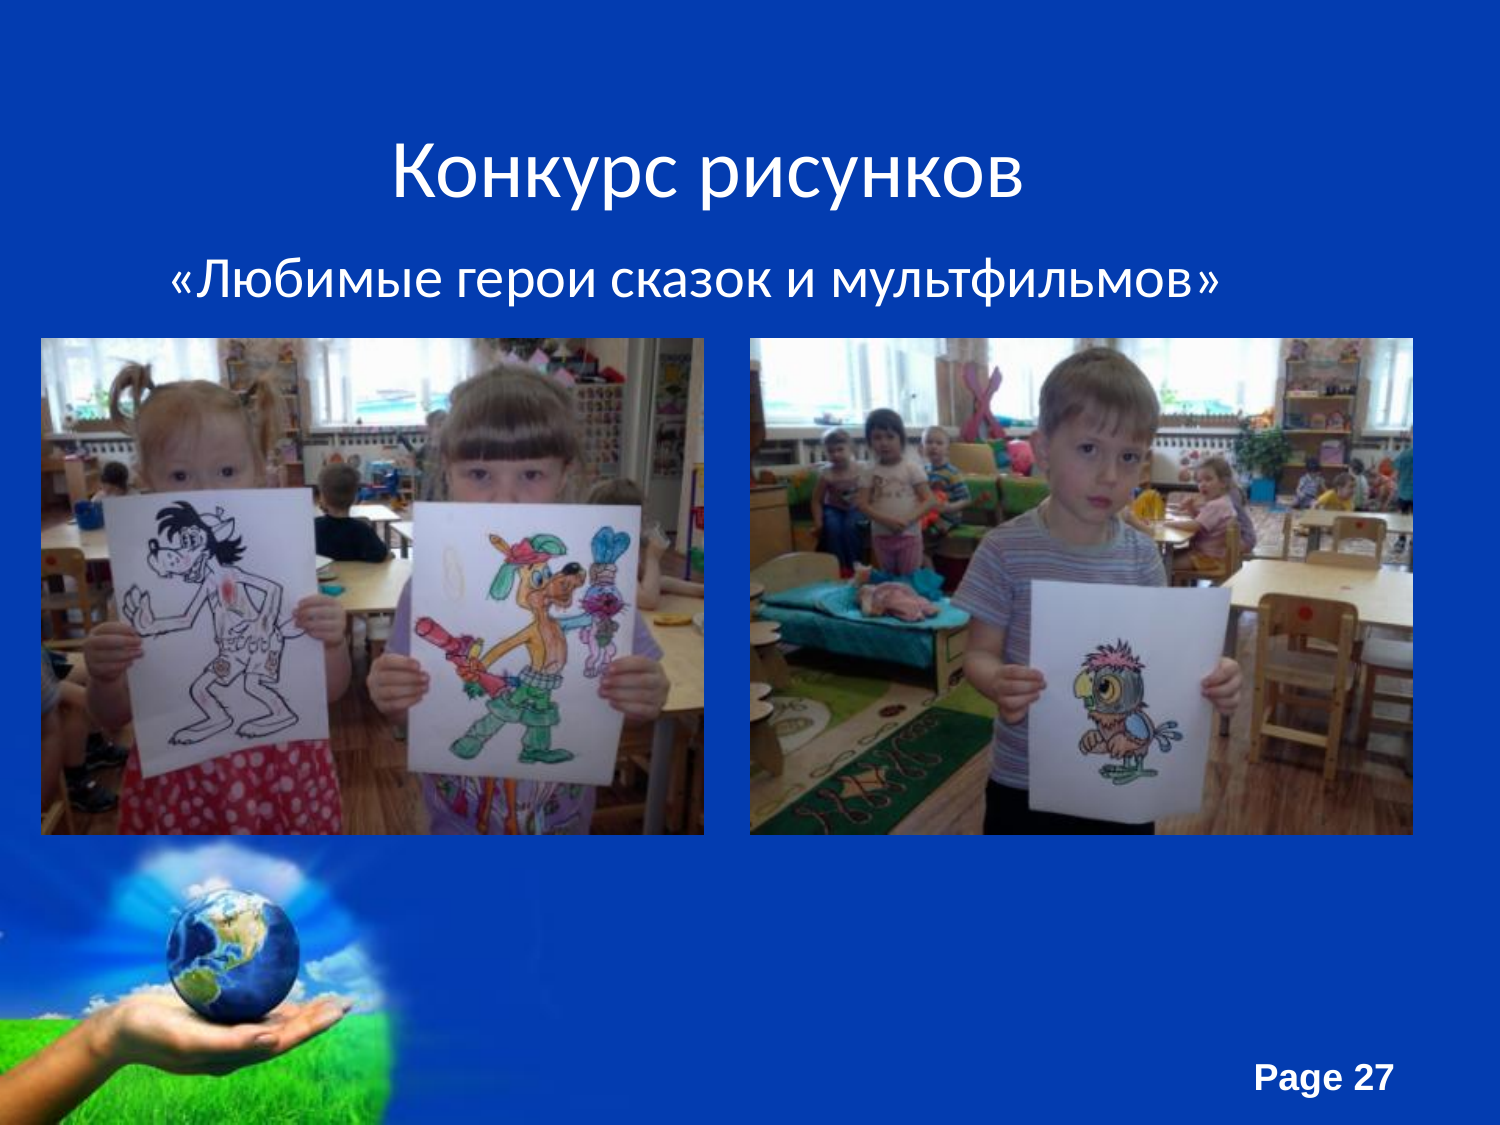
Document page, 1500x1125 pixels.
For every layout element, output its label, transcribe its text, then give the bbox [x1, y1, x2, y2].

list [40, 337, 704, 836]
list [749, 337, 1413, 836]
picture [0, 0, 1500, 1125]
title Конкурс рисунков «Любимые герои сказок и мультфильмов» [147, 0, 1365, 315]
